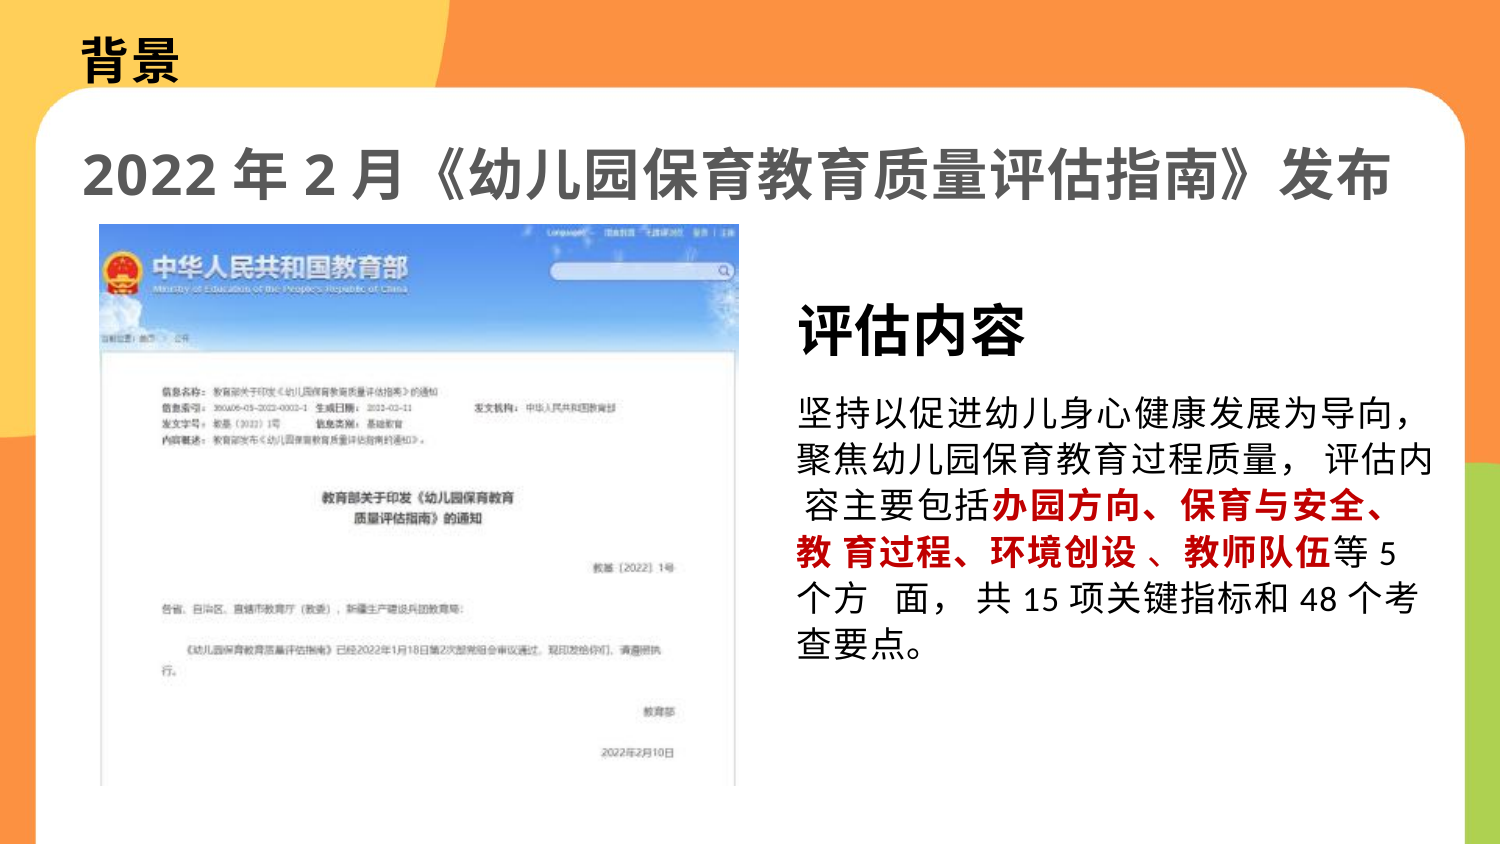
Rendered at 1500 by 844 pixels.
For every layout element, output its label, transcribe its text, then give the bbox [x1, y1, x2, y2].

text_box 背景 2022年2月《幼儿园保育教育质量评估指南》发布 [77, 31, 1462, 193]
picture [0, 0, 1500, 844]
text_box 评估内容 坚持以促进幼儿身心健康发展为导向， 聚焦幼儿园保育教育过程质量， 评估内 容主要包括办园方向、保育与安全、教 育过程、环境创设 、教师队伍等5个方 面， 共15项关键指标和48个考查要点。 [794, 299, 1436, 621]
